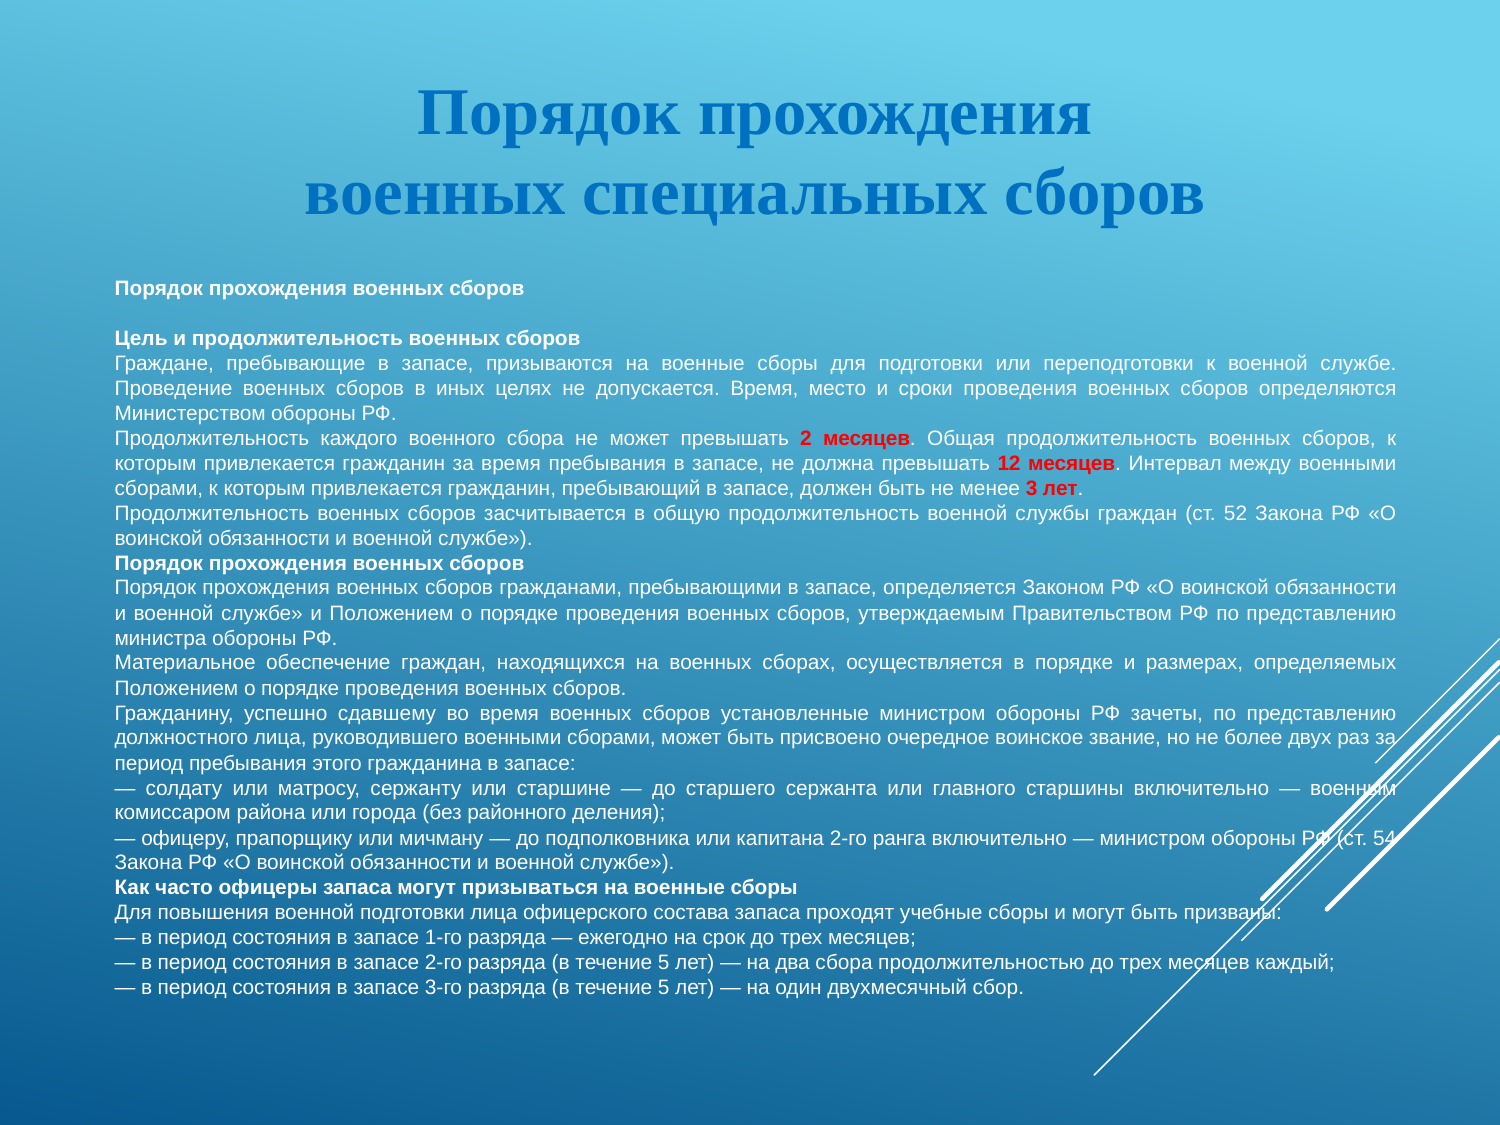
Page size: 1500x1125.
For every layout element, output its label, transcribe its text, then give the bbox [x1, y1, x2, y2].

text_box Порядок прохождения военных сборов Цель и продолжительность военных сборов Граждане, пребывающие в запасе, призываются на военные сборы для подготовки или переподготовки к военной службе. Проведение военных сборов в иных целях не допускается. Время, место и сроки проведения военных сборов определяются Министерством обороны РФ. Продолжительность каждого военного сбора не может превышать 2 месяцев. Общая продолжительность военных сборов, к которым привлекается гражданин за время пребывания в запасе, не должна превышать 12 месяцев. Интервал между военными сборами, к которым привлекается гражданин, пребывающий в запасе, должен быть не менее 3 лет. Продолжительность военных сборов засчитывается в общую продолжительность военной службы граждан (ст. 52 Закона РФ «О воинской обязанности и военной службе»). Порядок прохождения военных сборов Порядок прохождения военных сборов гражданами, пребывающими в запасе, определяется Законом РФ «О воинской обязанности и военной службе» и Положением о порядке проведения военных сборов, утверждаемым Правительством РФ по представлению министра обороны РФ. Материальное обеспечение граждан, находящихся на военных сборах, осуществляется в порядке и размерах, определяемых Положением о порядке проведения военных сборов. Гражданину, успешно сдавшему во время военных сборов установленные министром обороны РФ зачеты, по представлению должностного лица, руководившего военными сборами, может быть присвоено очередное воинское звание, но не более двух раз за период пребывания этого гражданина в запасе: — солдату или матросу, сержанту или старшине — до старшего сержанта или главного старшины включительно — военным комиссаром района или города (без районного деления); — офицеру, прапорщику или мичману — до подполковника или капитана 2-го ранга включительно — министром обороны РФ (ст. 54 Закона РФ «О воинской обязанности и военной службе»). Как часто офицеры запаса могут призываться на военные сборы Для повышения военной подготовки лица офицерского состава запаса проходят учебные сборы и могут быть призваны: — в период состояния в запасе 1-го разряда — ежегодно на срок до трех месяцев; — в период состояния в запасе 2-го разряда (в течение 5 лет) — на два сбора продолжительностью до трех месяцев каждый; — в период состояния в запасе 3-го разряда (в течение 5 лет) — на один двухмесячный сбор. [99, 267, 1411, 1082]
text_box Порядок прохождения военных специальных сборов [63, 60, 1447, 305]
